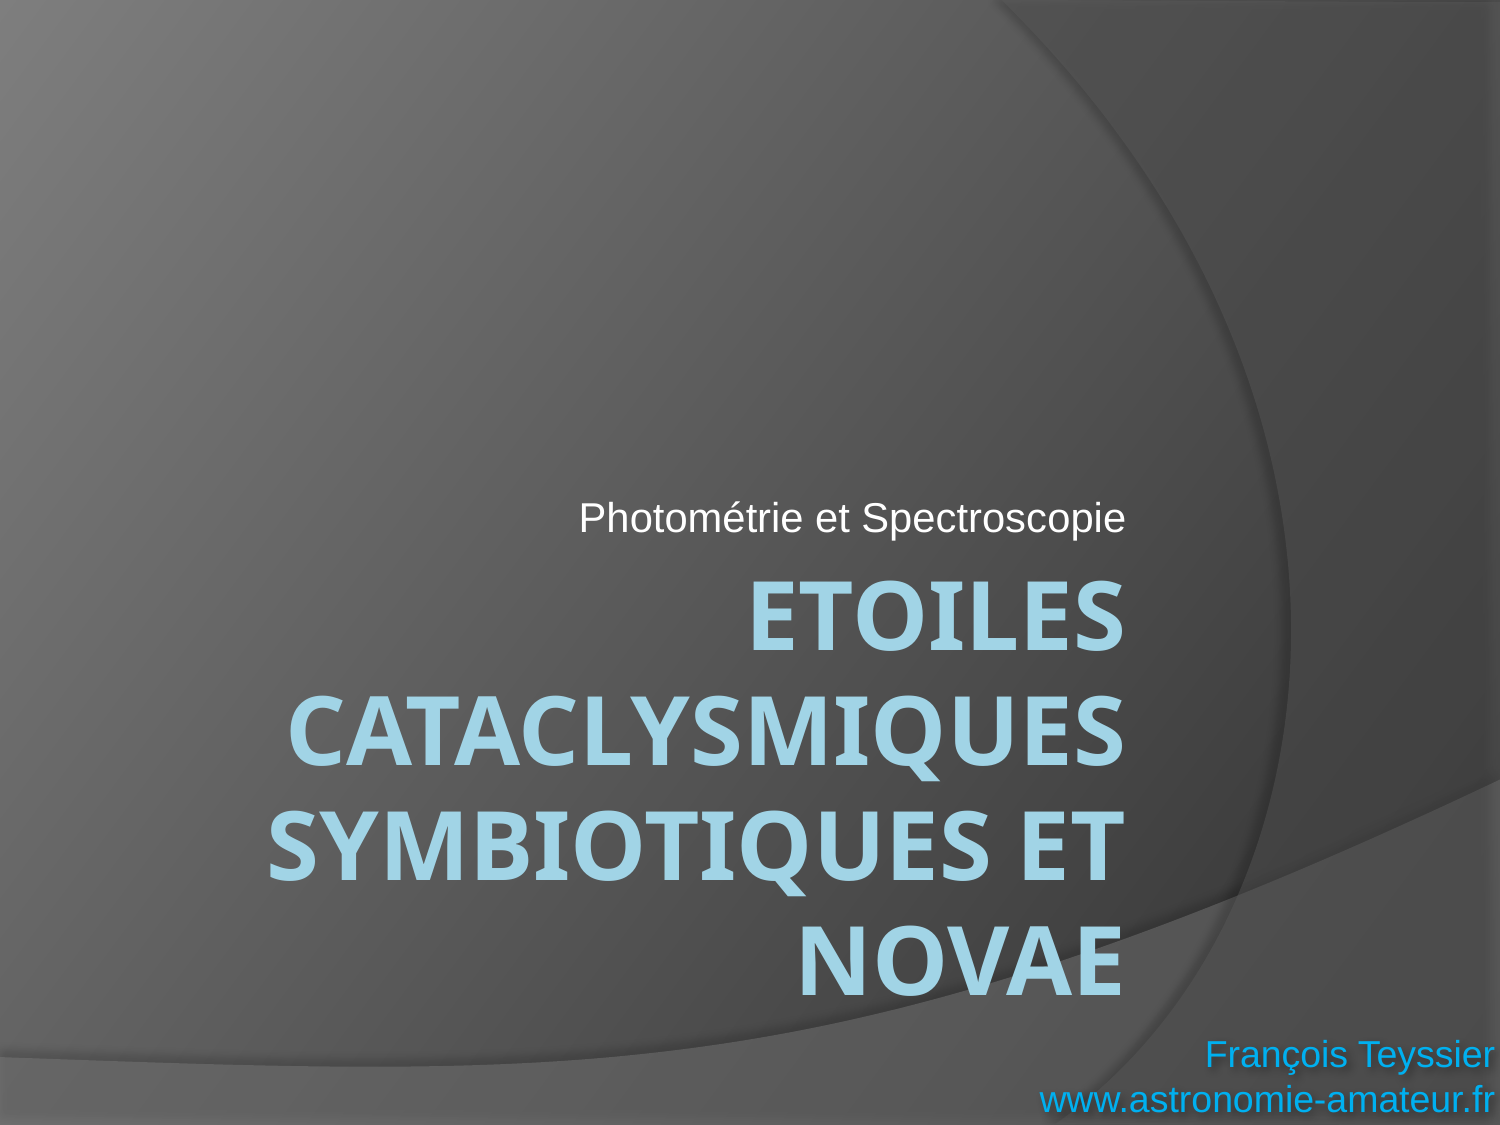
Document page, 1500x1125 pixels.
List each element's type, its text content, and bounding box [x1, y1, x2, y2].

title ETOILES CATACLYSMIQUES Symbiotiques et Novae [70, 547, 1134, 925]
subtitle Photométrie et Spectroscopie [71, 253, 1134, 541]
text_box François Teyssier www.astronomie-amateur.fr [1024, 1023, 1500, 1125]
